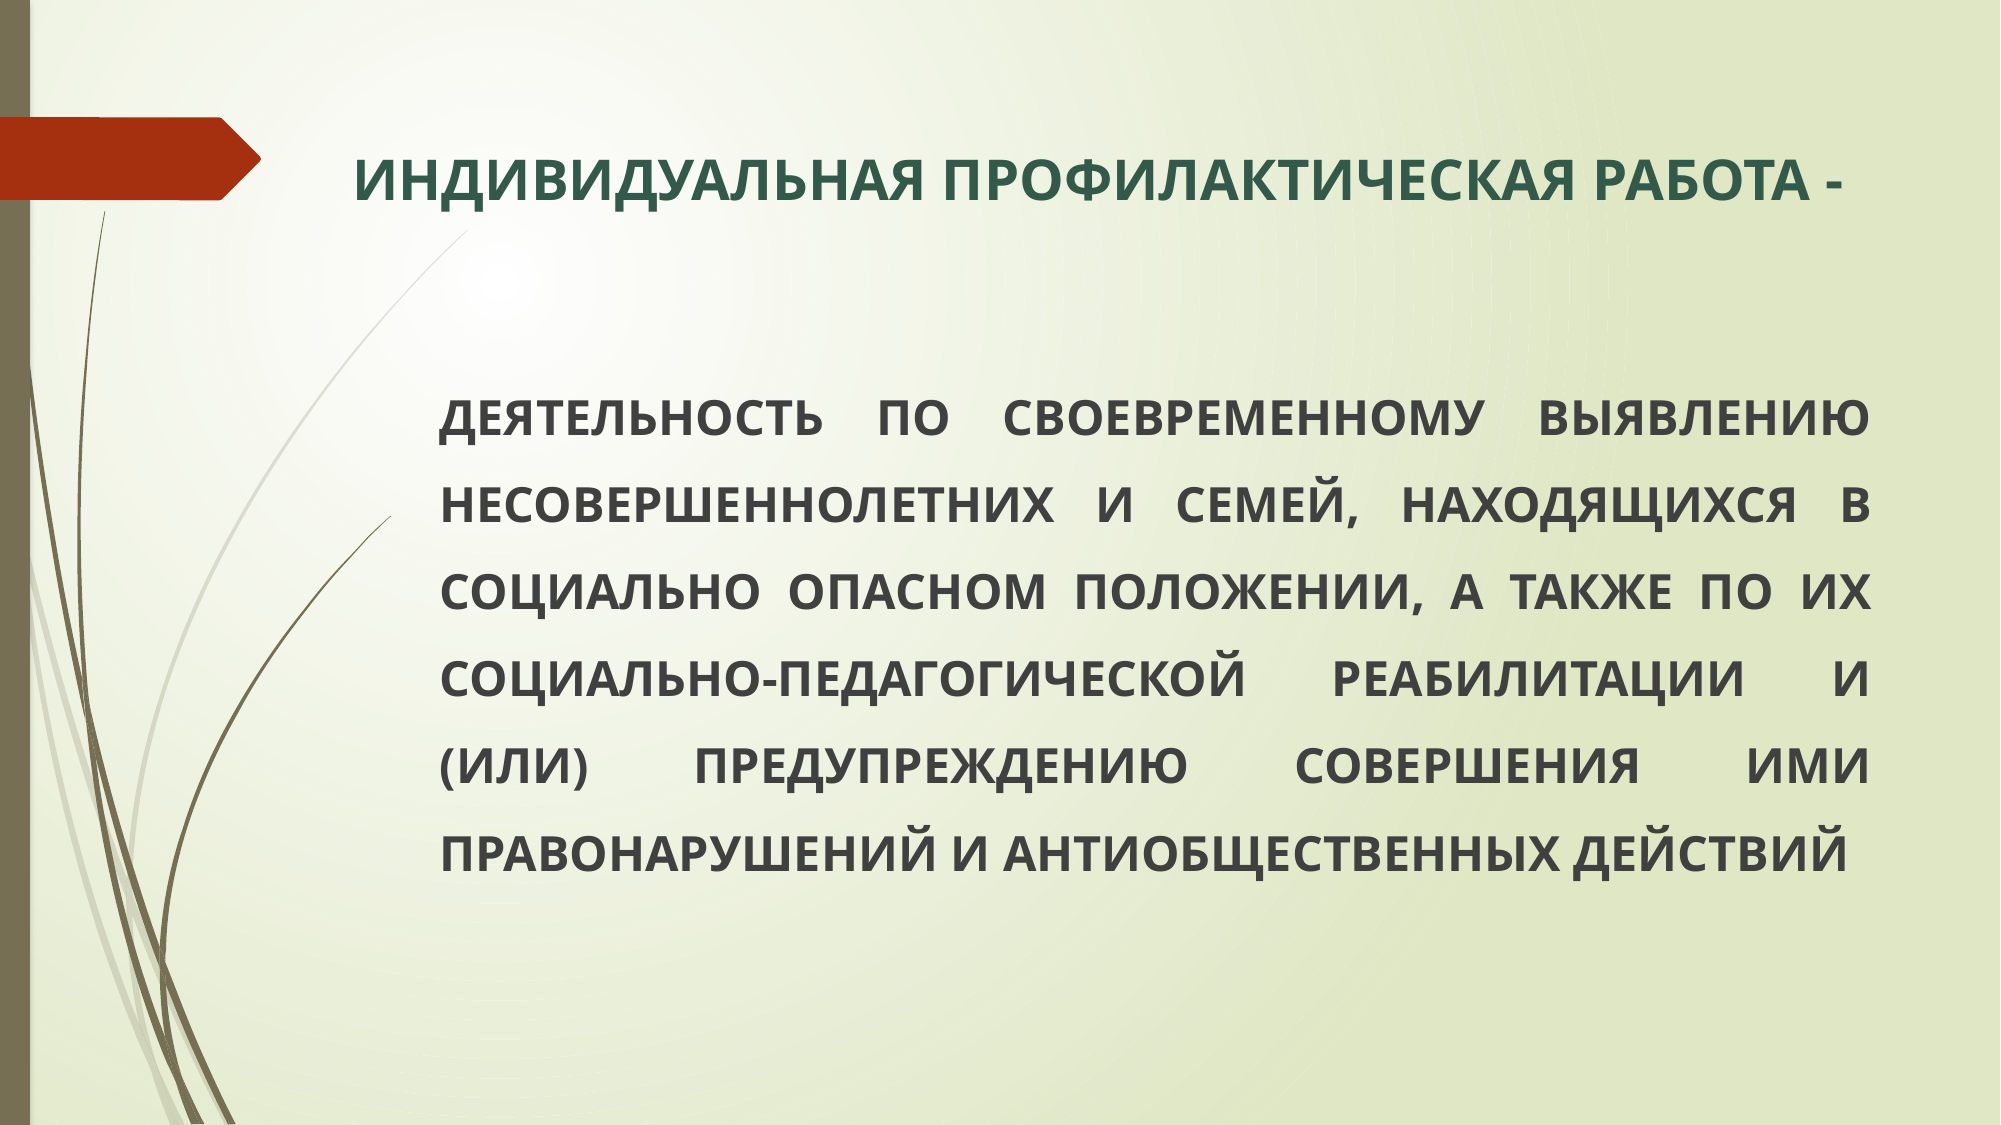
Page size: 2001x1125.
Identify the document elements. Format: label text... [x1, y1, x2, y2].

title индивидуальная профилактическая работа - [337, 102, 1888, 313]
list деятельность по своевременному выявлению несовершеннолетних и семей, находящихся в социально опасном положении, а также по их социально-педагогической реабилитации и (или) предупреждению совершения ими правонарушений и антиобщественных действий [424, 350, 1888, 970]
